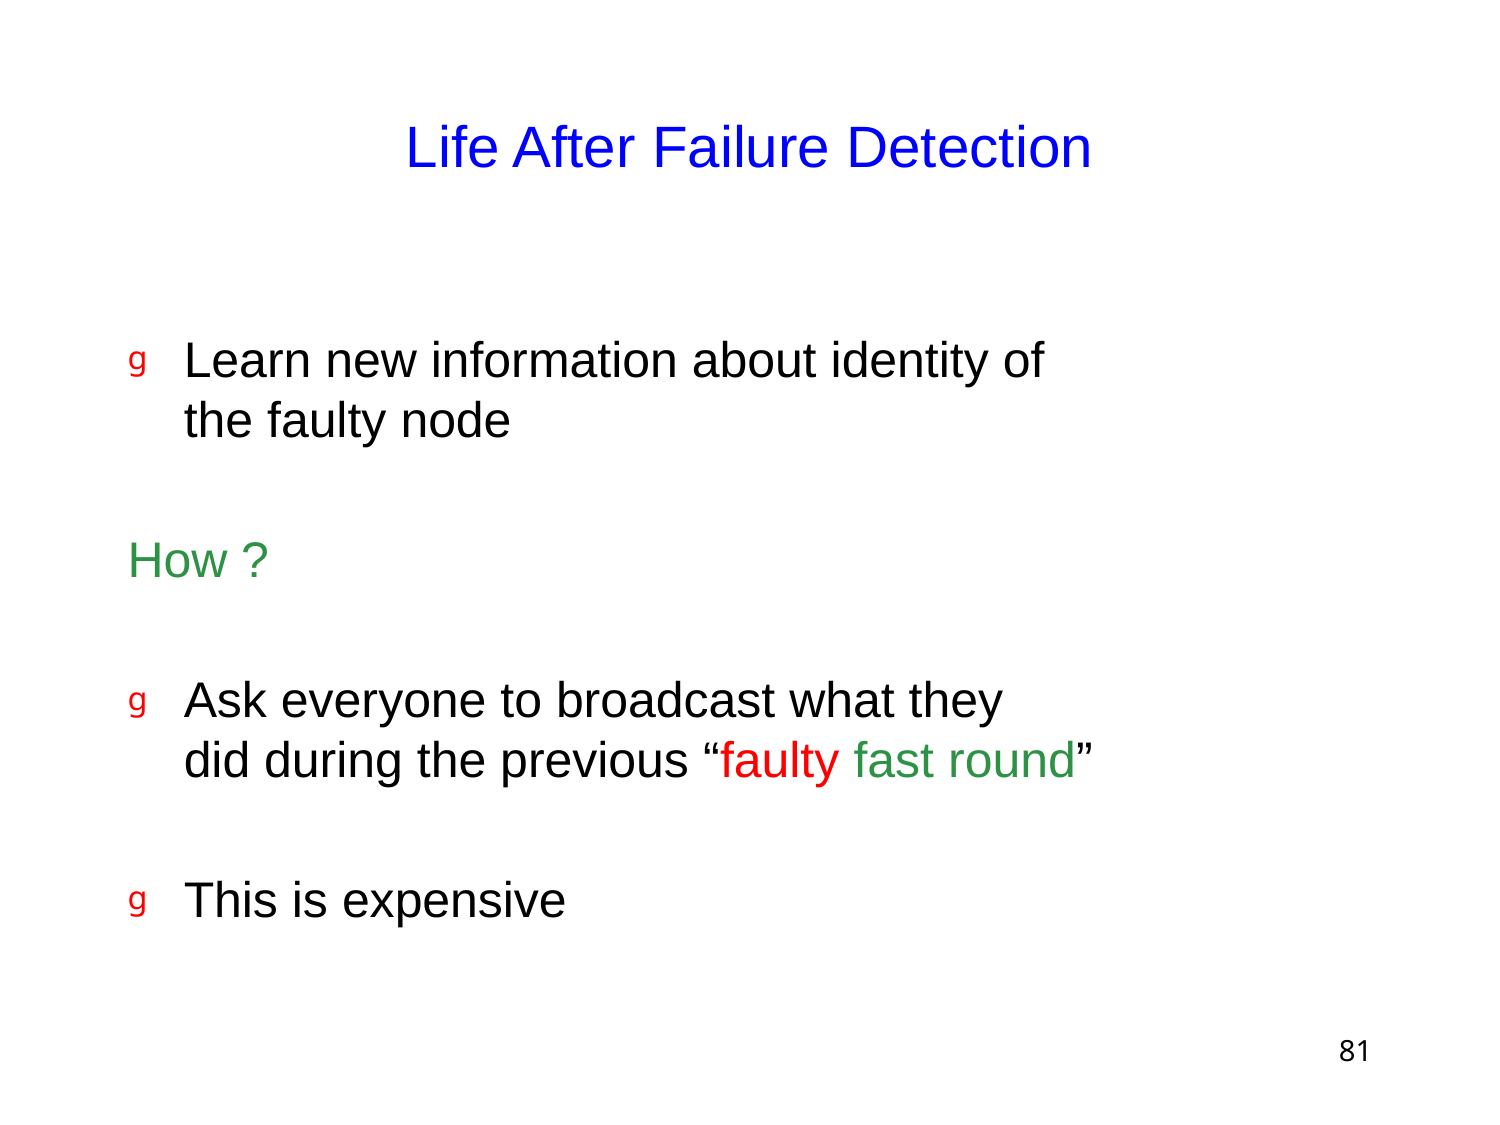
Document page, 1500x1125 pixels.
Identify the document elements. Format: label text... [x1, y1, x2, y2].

title Life After Failure Detection [112, 49, 1388, 238]
list Learn new information about identity of the faulty node How ? Ask everyone to broadcast what they did during the previous “faulty fast round” This is expensive [112, 249, 1388, 1001]
slide_number 81 [1074, 1024, 1388, 1101]
